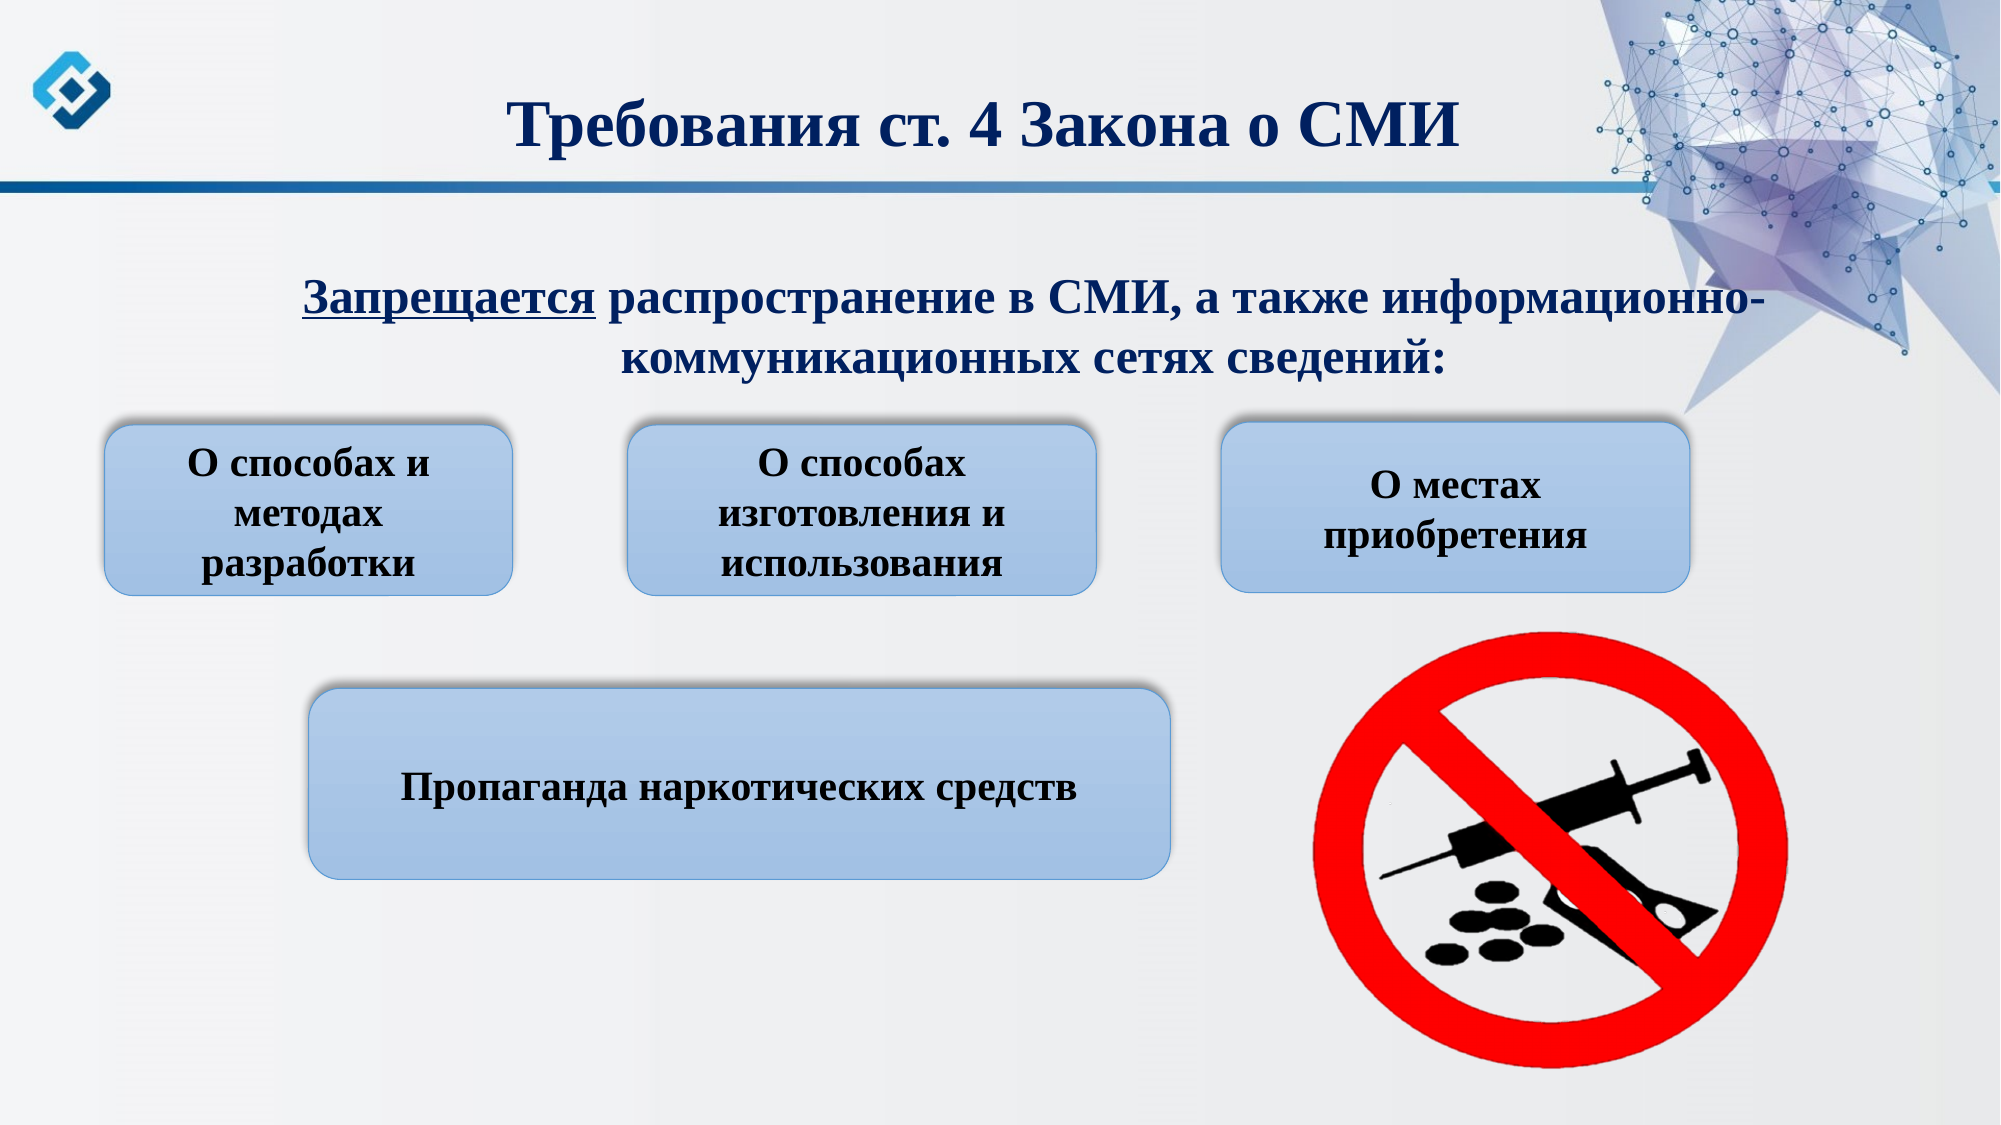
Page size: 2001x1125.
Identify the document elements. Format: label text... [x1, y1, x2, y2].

text_box О местах приобретения [1220, 421, 1691, 594]
text_box Требования ст. 4 Закона о СМИ [263, 71, 1705, 167]
picture [0, 0, 2001, 1125]
text_box Запрещается распространение в СМИ, а также информационно-коммуникационных сетях сведений: [239, 255, 1830, 391]
text_box О способах изготовления и использования [626, 424, 1097, 597]
text_box Пропаганда наркотических средств [307, 687, 1171, 880]
text_box О способах и методах разработки [103, 424, 514, 597]
